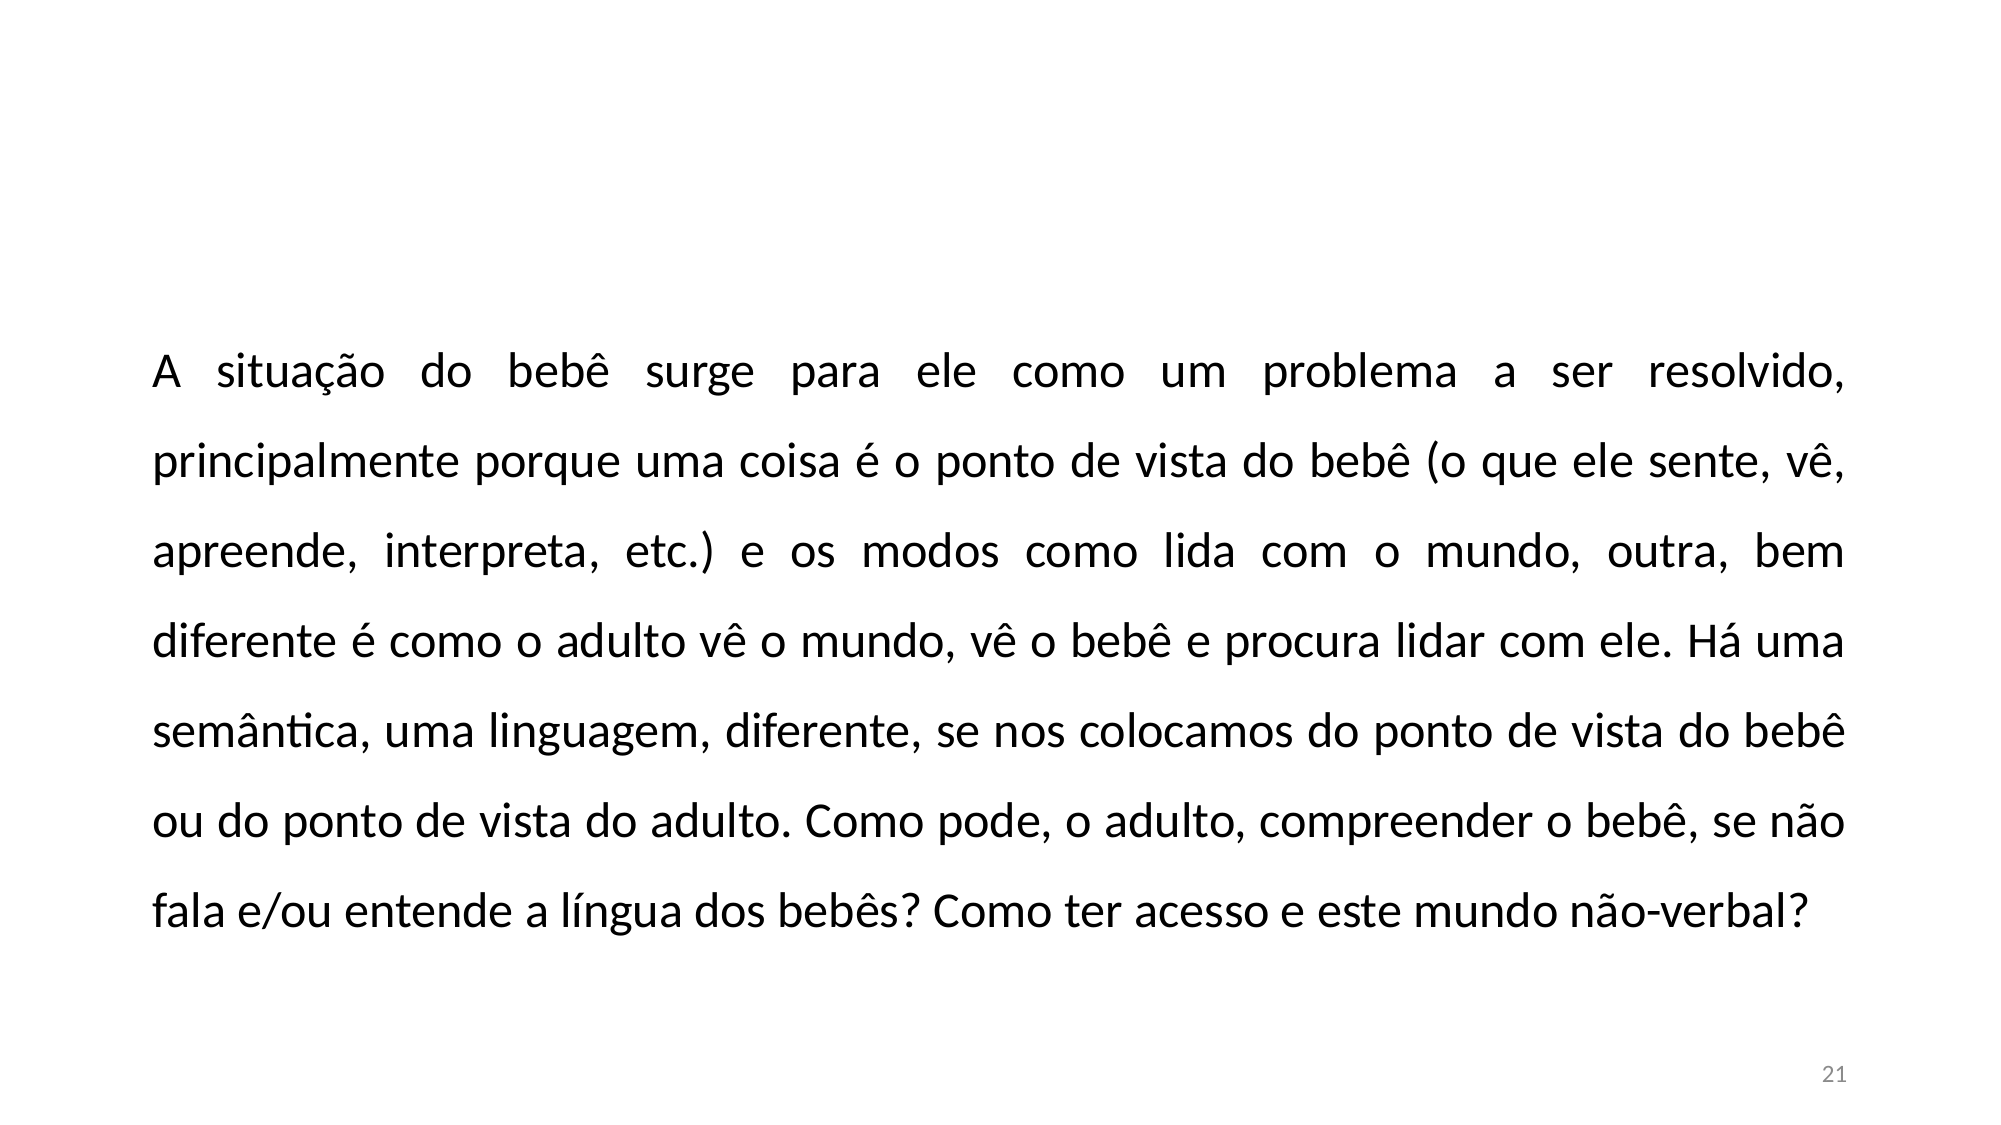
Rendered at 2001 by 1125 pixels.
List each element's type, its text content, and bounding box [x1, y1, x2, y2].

list A situação do bebê surge para ele como um problema a ser resolvido, principalmente porque uma coisa é o ponto de vista do bebê (o que ele sente, vê, apreende, interpreta, etc.) e os modos como lida com o mundo, outra, bem diferente é como o adulto vê o mundo, vê o bebê e procura lidar com ele. Há uma semântica, uma linguagem, diferente, se nos colocamos do ponto de vista do bebê ou do ponto de vista do adulto. Como pode, o adulto, compreender o bebê, se não fala e/ou entende a língua dos bebês? Como ter acesso e este mundo não-verbal? [137, 299, 1863, 1014]
slide_number 21 [1412, 1042, 1863, 1103]
